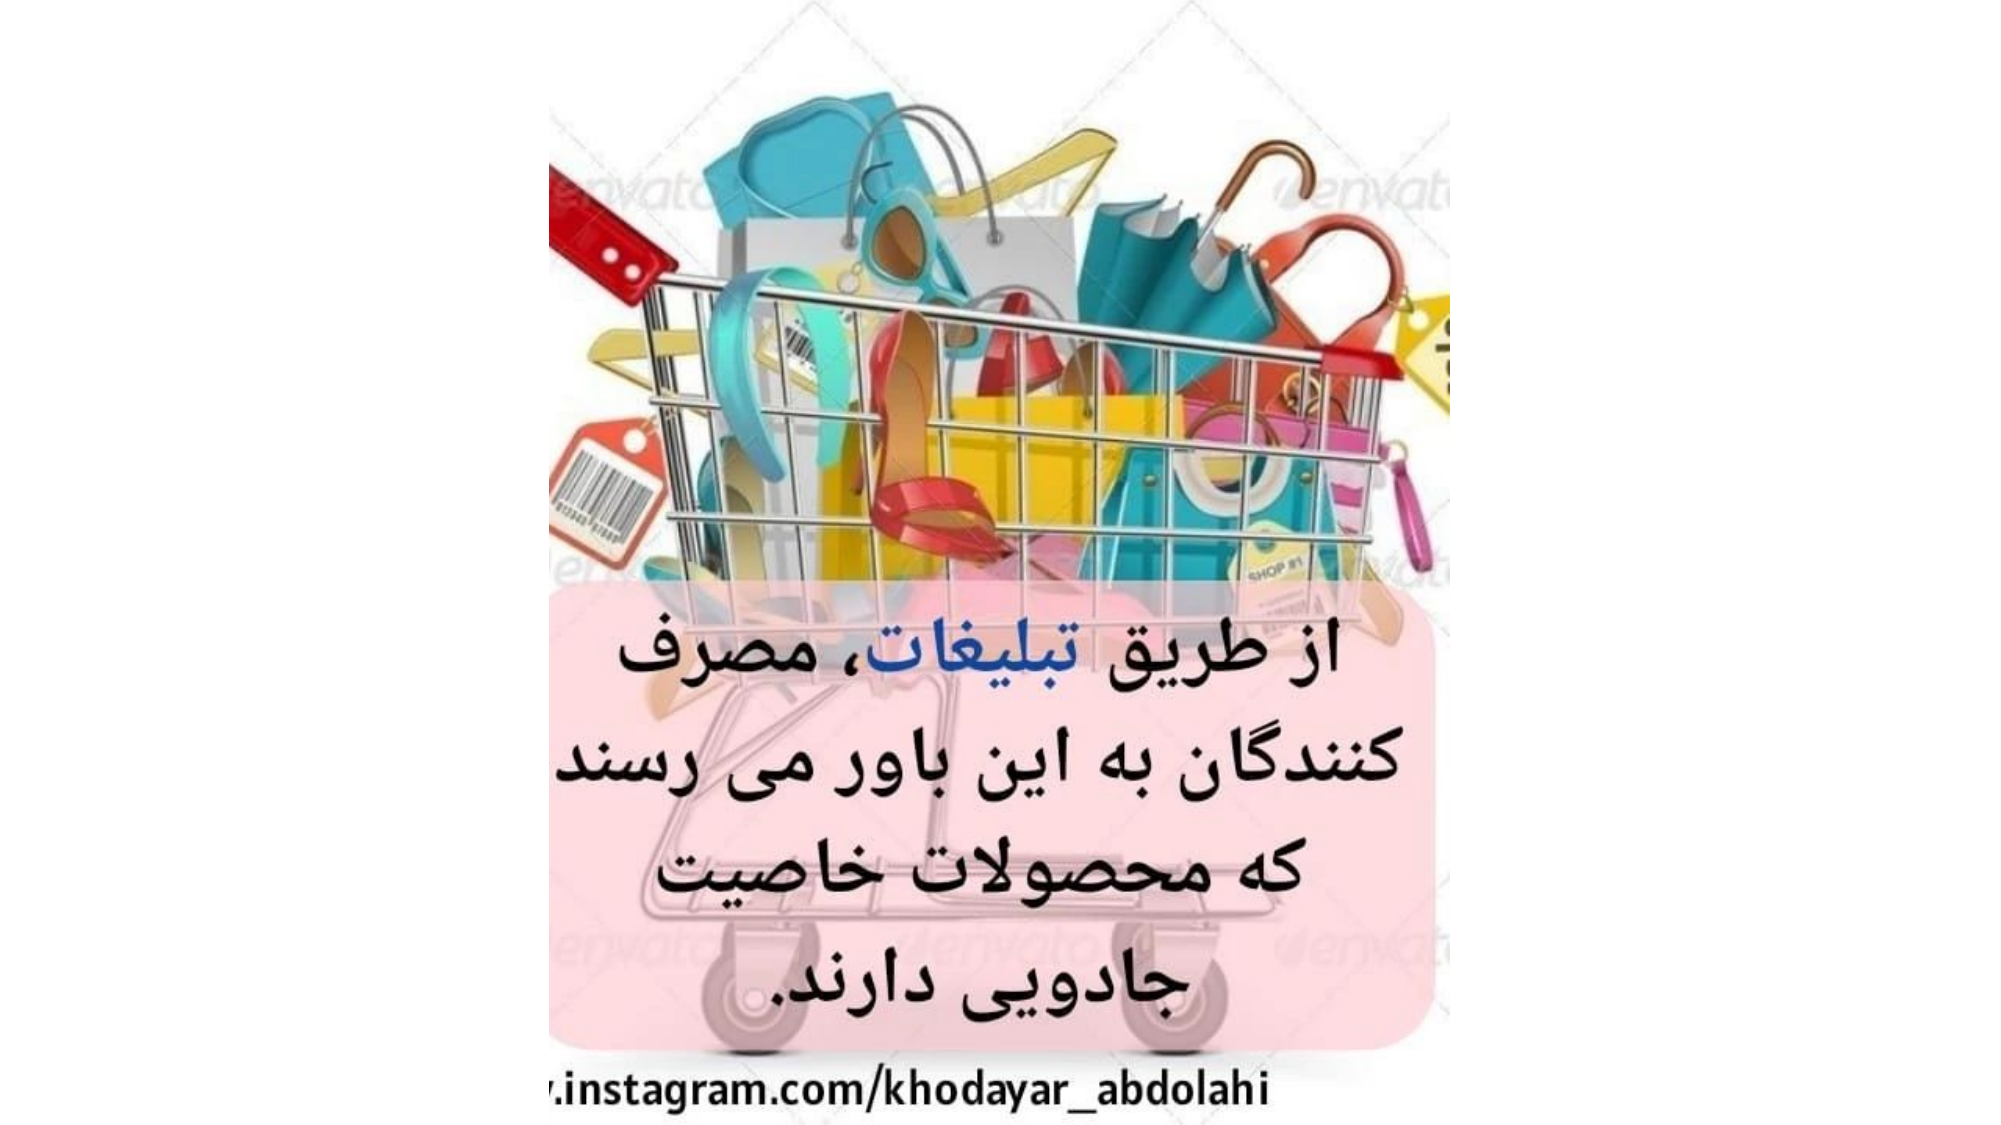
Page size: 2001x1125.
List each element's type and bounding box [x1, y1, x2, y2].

picture [549, 0, 1450, 1125]
